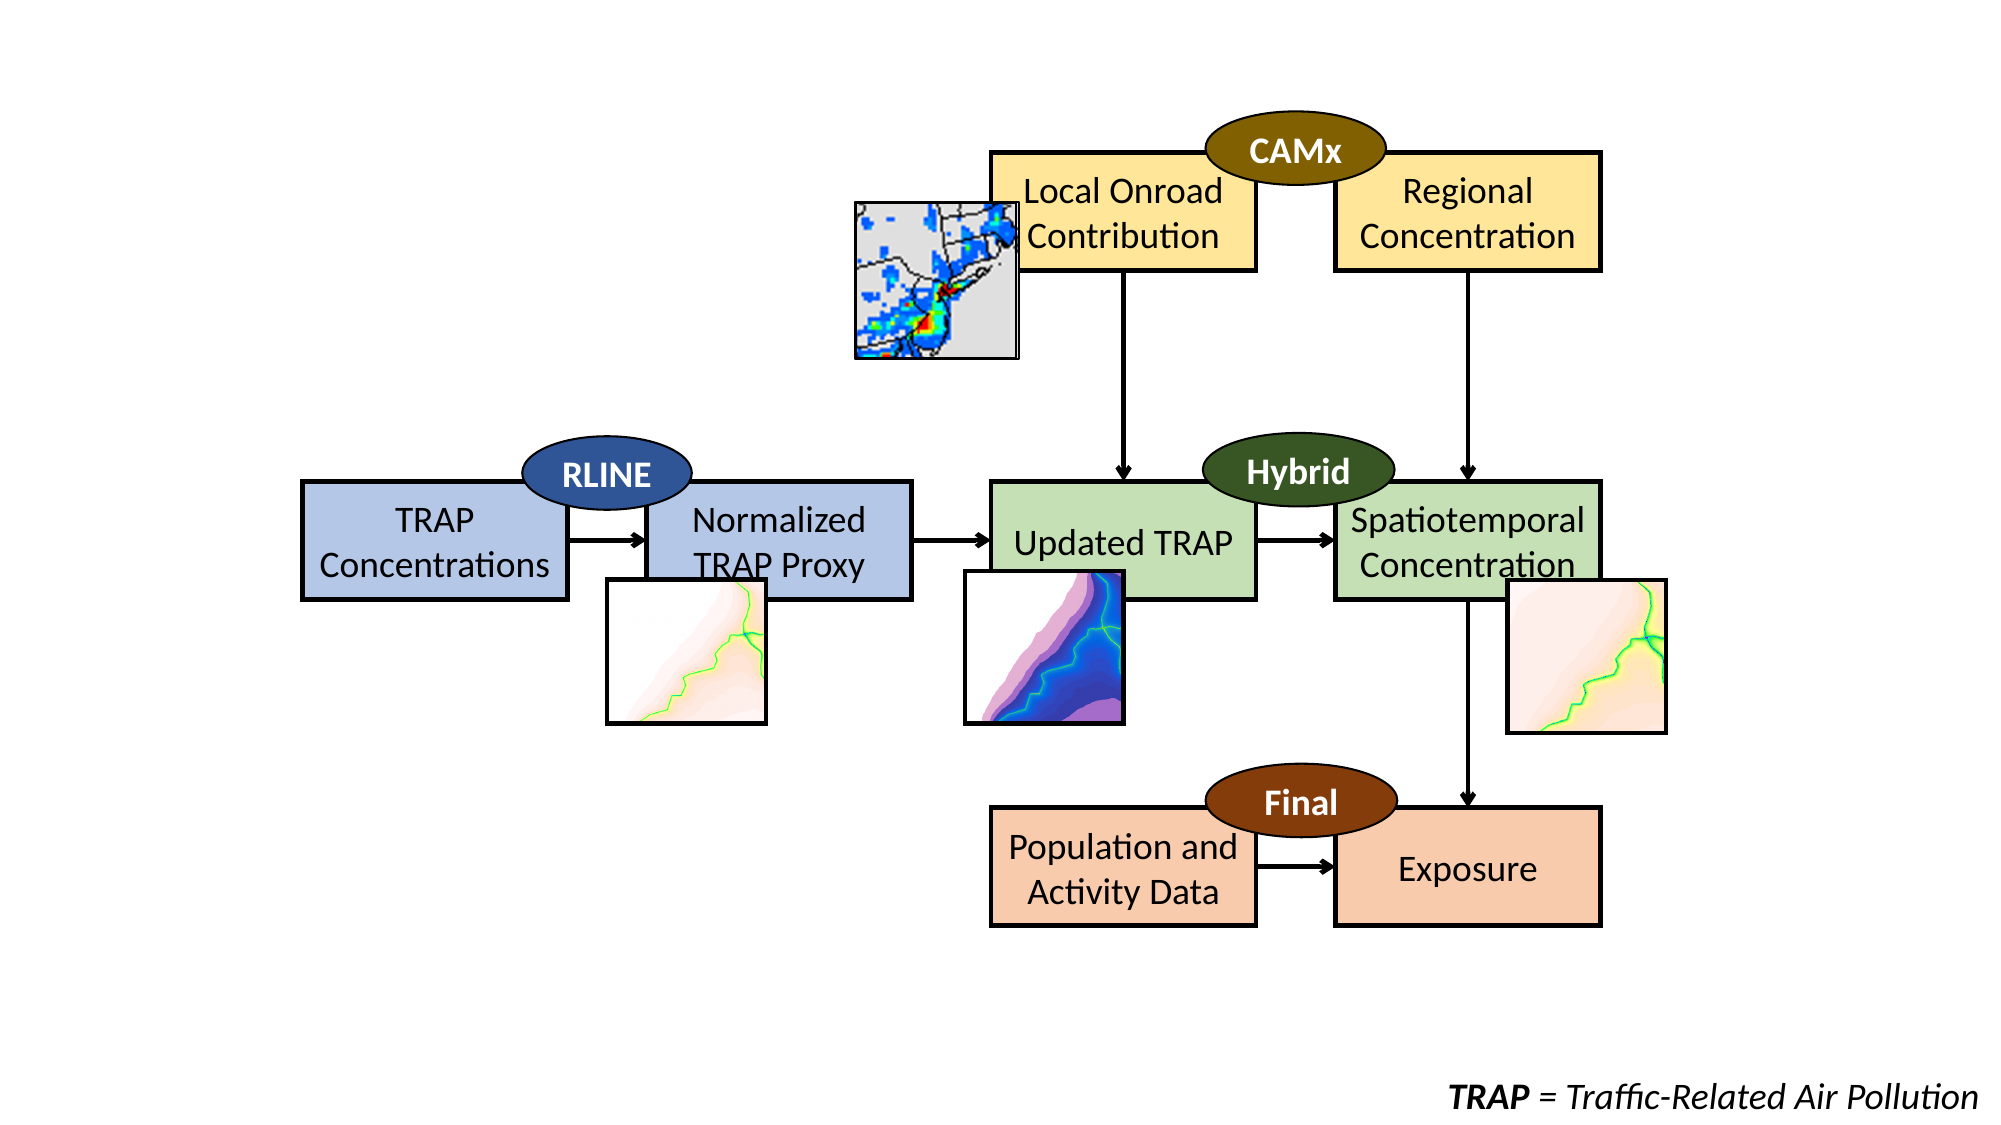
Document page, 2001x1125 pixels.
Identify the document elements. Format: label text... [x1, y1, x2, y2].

text_box Updated TRAP [990, 480, 1257, 600]
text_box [964, 570, 1124, 724]
text_box Hybrid [1201, 431, 1396, 508]
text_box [607, 579, 766, 724]
text_box CAMx [1204, 110, 1388, 186]
text_box TRAP Concentrations [301, 480, 568, 600]
text_box Local Onroad Contribution [990, 151, 1257, 271]
text_box Normalized TRAP Proxy [646, 480, 913, 600]
text_box RLINE [521, 435, 693, 511]
text_box Spatiotemporal Concentration [1334, 480, 1602, 600]
text_box Final [1204, 762, 1399, 839]
text_box Population and Activity Data [990, 807, 1257, 927]
text_box Regional Concentration [1334, 151, 1602, 271]
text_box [1507, 580, 1666, 734]
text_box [856, 202, 1018, 359]
text_box Exposure [1334, 807, 1602, 927]
text_box TRAP = Traffic-Related Air Pollution [1432, 1064, 2000, 1125]
